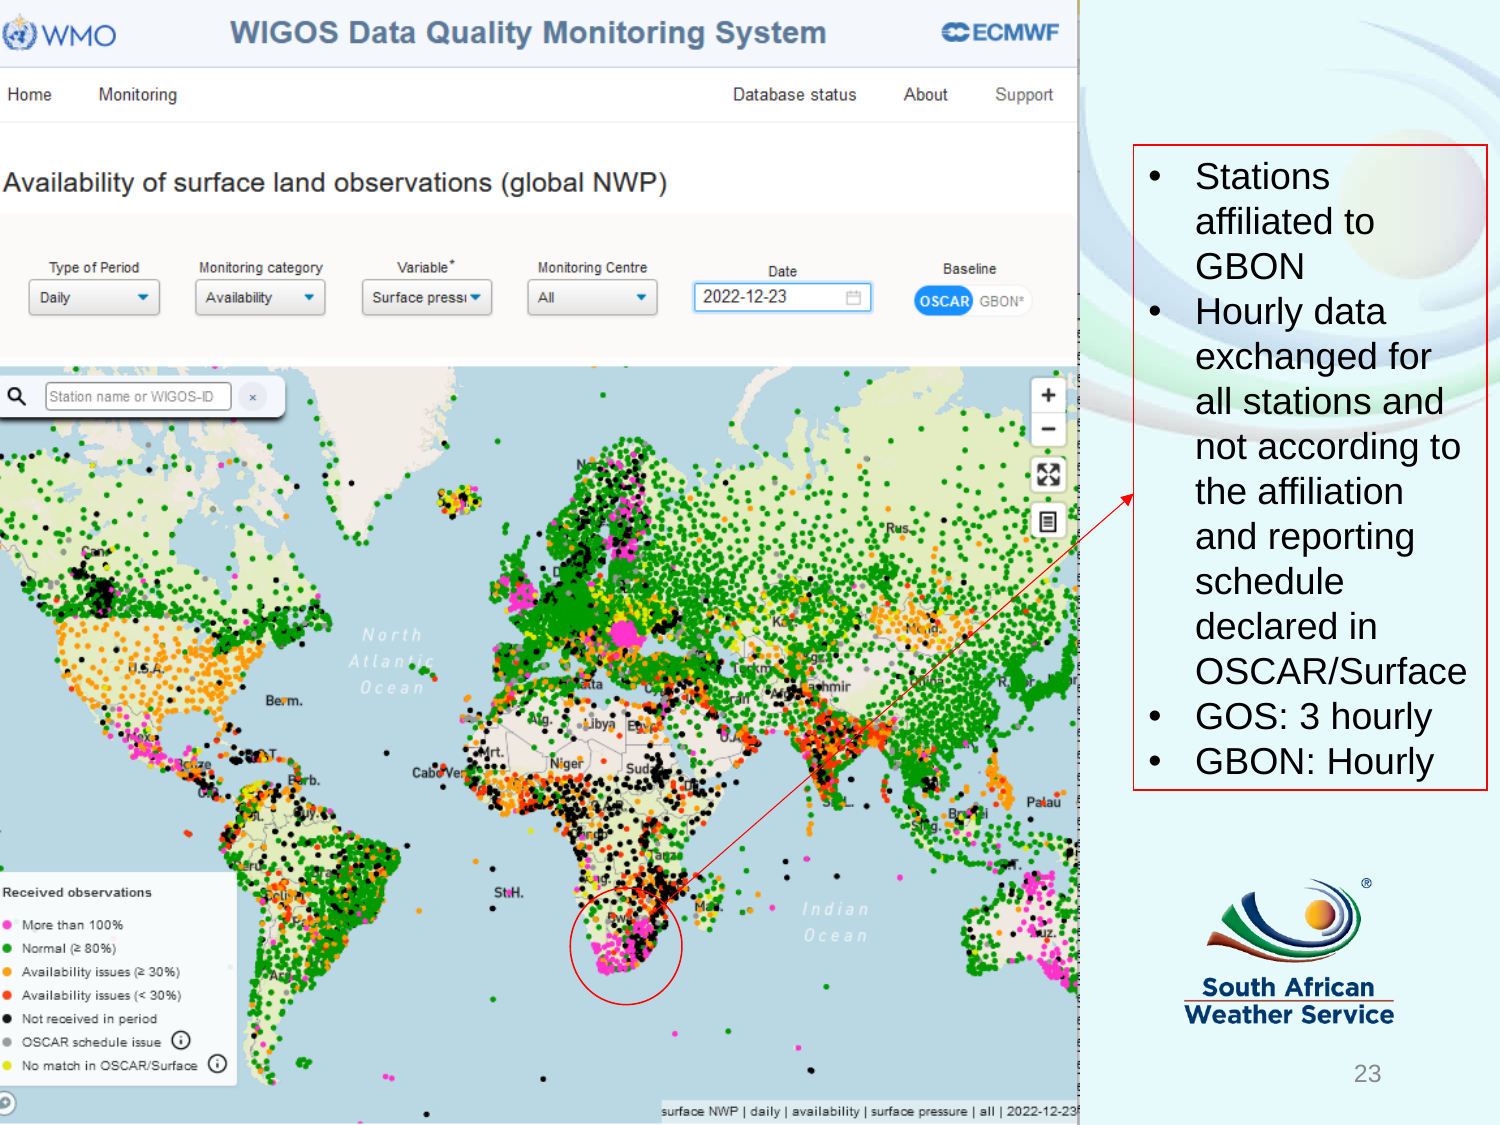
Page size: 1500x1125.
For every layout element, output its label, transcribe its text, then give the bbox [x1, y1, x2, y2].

picture [0, 0, 1500, 1125]
slide_number 23 [1080, 1042, 1397, 1103]
text_box Stations affiliated to GBON Hourly data exchanged for all stations and not according to the affiliation and reporting schedule declared in OSCAR/Surface GOS: 3 hourly GBON: Hourly [1133, 145, 1487, 790]
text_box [654, 493, 1134, 912]
